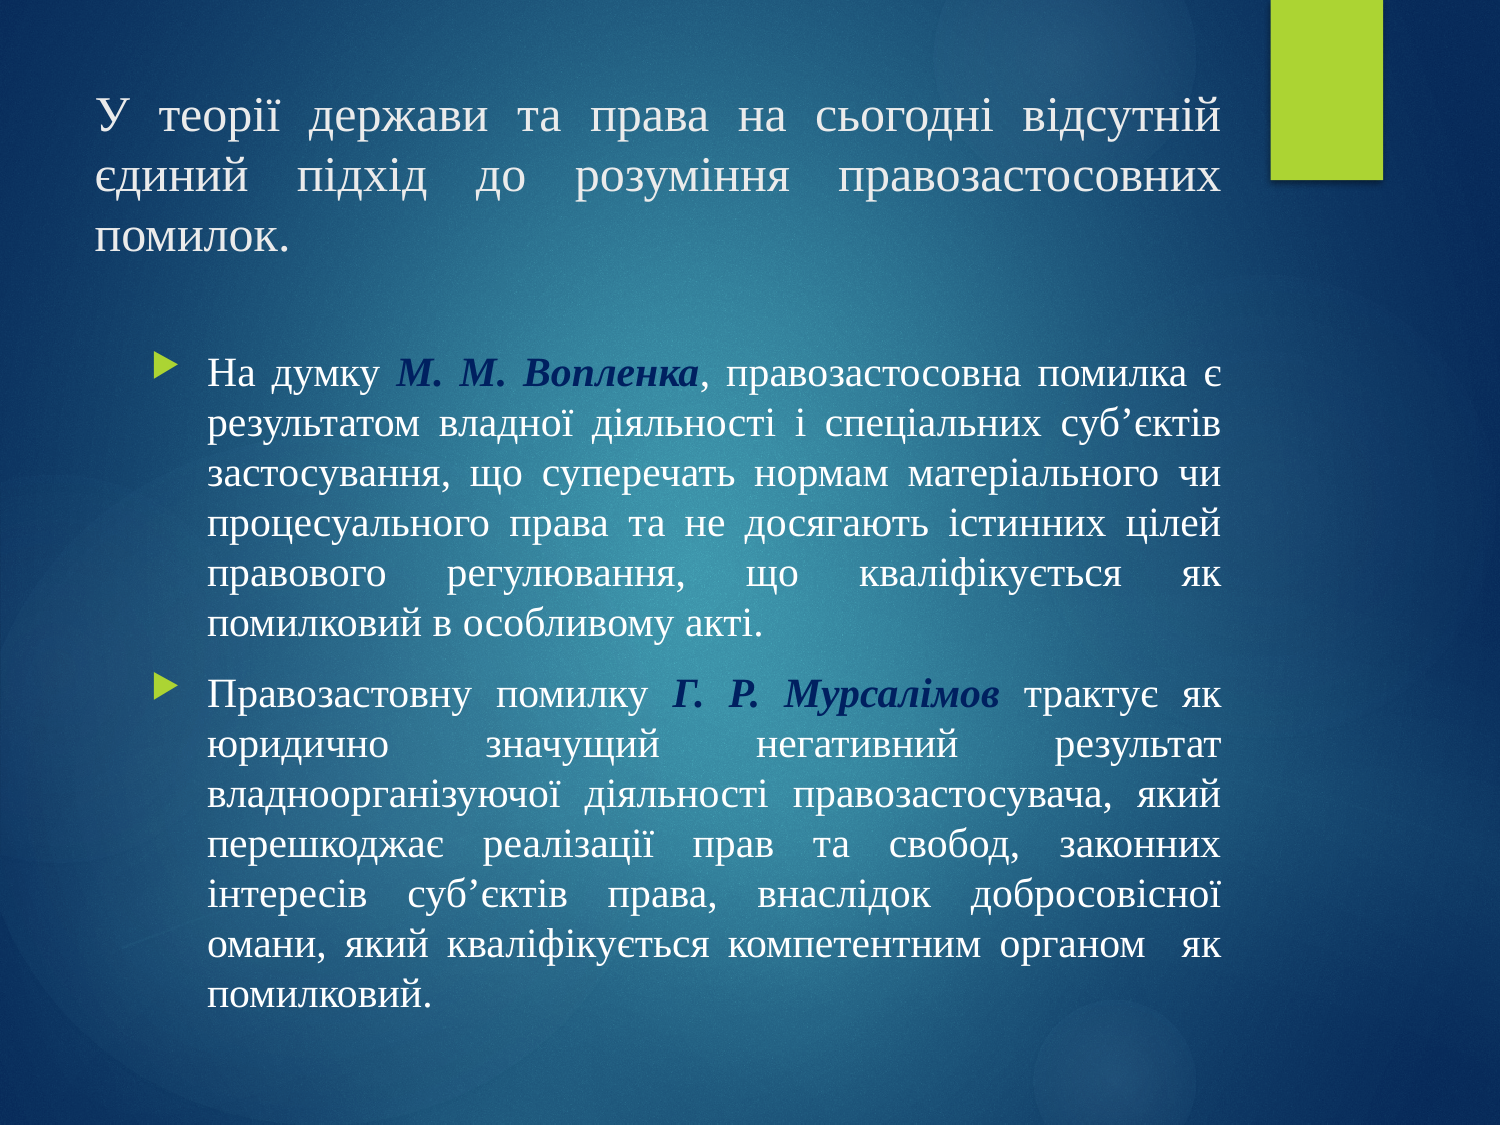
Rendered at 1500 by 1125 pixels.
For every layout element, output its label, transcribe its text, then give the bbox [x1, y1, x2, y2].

list На думку М. М. Вопленка, правозастосовна помилка є результатом владної діяльності і спеціальних суб’єктів застосування, що суперечать нормам матеріального чи процесуального права та не досягають істинних цілей правового регулювання, що кваліфікується як помилковий в особливому акті. Правозастовну помилку Г. Р. Мурсалімов трактує як юридично значущий негативний результат владноорганізуючої діяльності правозастосувача, який перешкоджає реалізації прав та свобод, законних інтересів суб’єктів права, внаслідок добросовісної омани, який кваліфікується компетентним органом як помилковий. [135, 336, 1237, 1025]
title У теорії держави та права на сьогодні відсутній єдиний підхід до розуміння правозастосовних помилок. [79, 74, 1237, 304]
